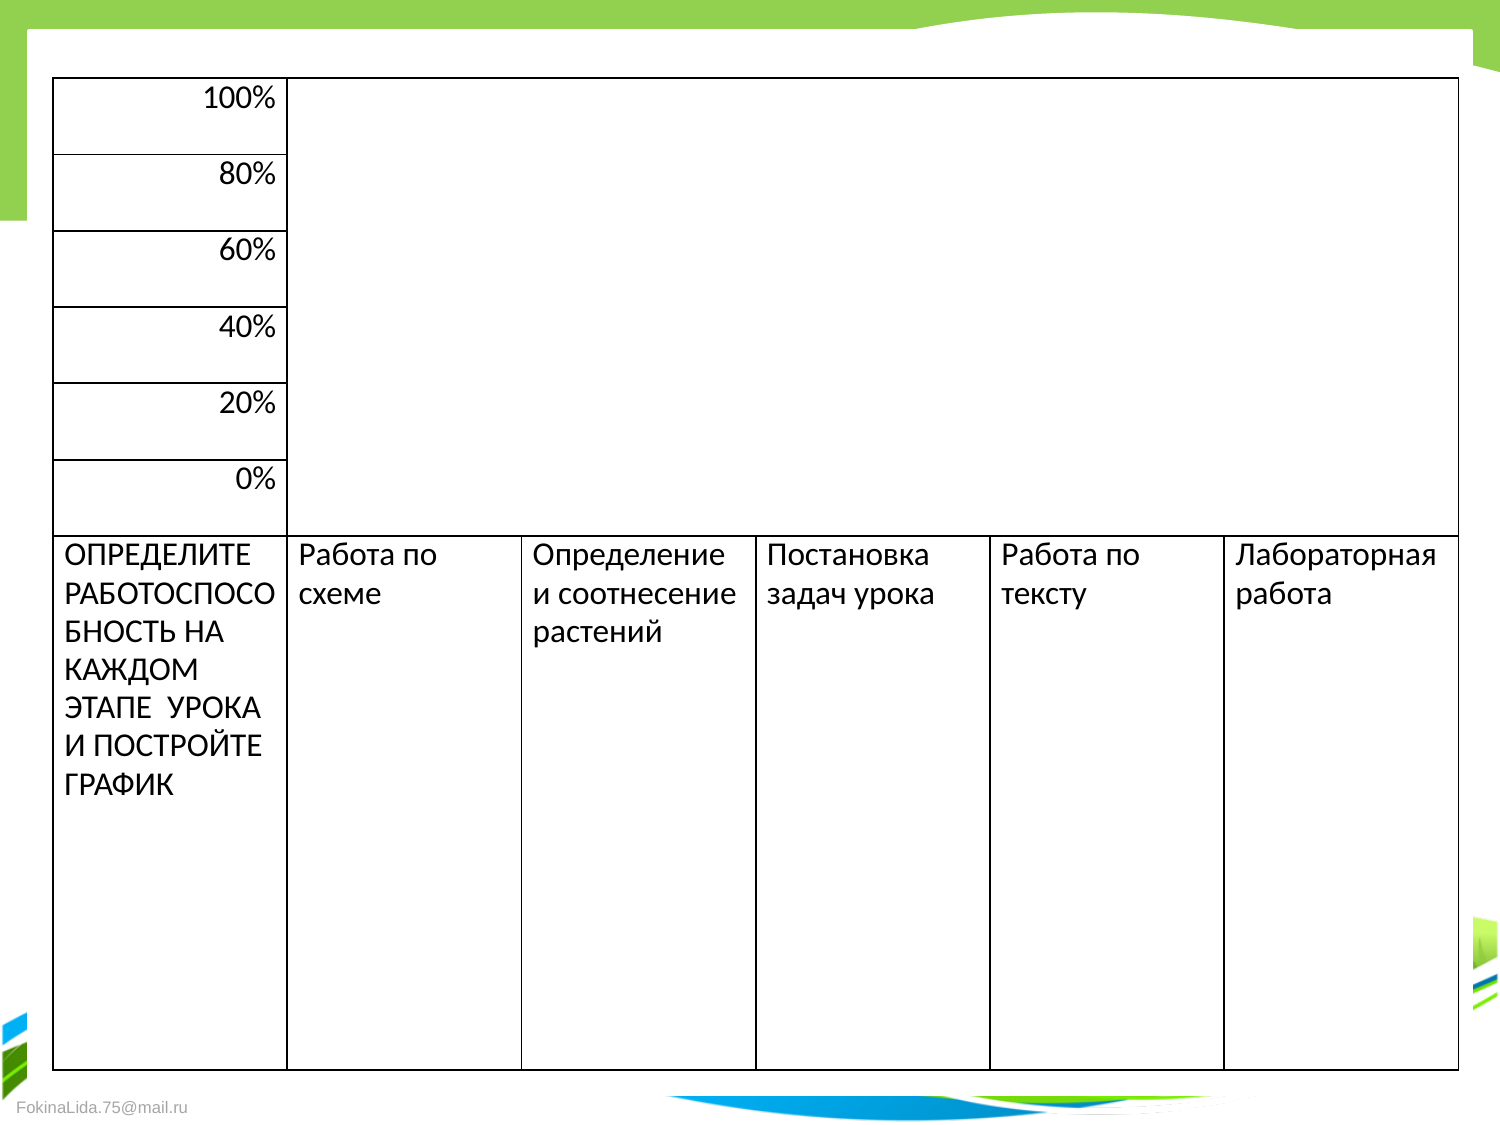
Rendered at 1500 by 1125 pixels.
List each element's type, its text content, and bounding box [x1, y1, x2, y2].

picture [0, 668, 1500, 1125]
table_cell Работа по тексту [991, 537, 1223, 1069]
table_cell 80% [54, 155, 286, 230]
table_cell Лабораторная работа [1225, 537, 1458, 1069]
table_cell Постановка задач урока [757, 537, 989, 1069]
table_cell Работа по схеме [288, 537, 521, 1069]
table_cell 40% [54, 308, 286, 382]
table_cell 20% [54, 384, 286, 459]
table_cell ОПРЕДЕЛИТЕ РАБОТОСПОСОБНОСТЬ НА КАЖДОМ ЭТАПЕ УРОКА И ПОСТРОЙТЕ ГРАФИК [54, 537, 286, 1069]
table_cell Определение и соотнесение растений [522, 537, 755, 1069]
table_header [288, 79, 1458, 535]
table_header 100% [54, 79, 286, 154]
table_cell 0% [54, 461, 286, 535]
table_cell 60% [54, 232, 286, 306]
